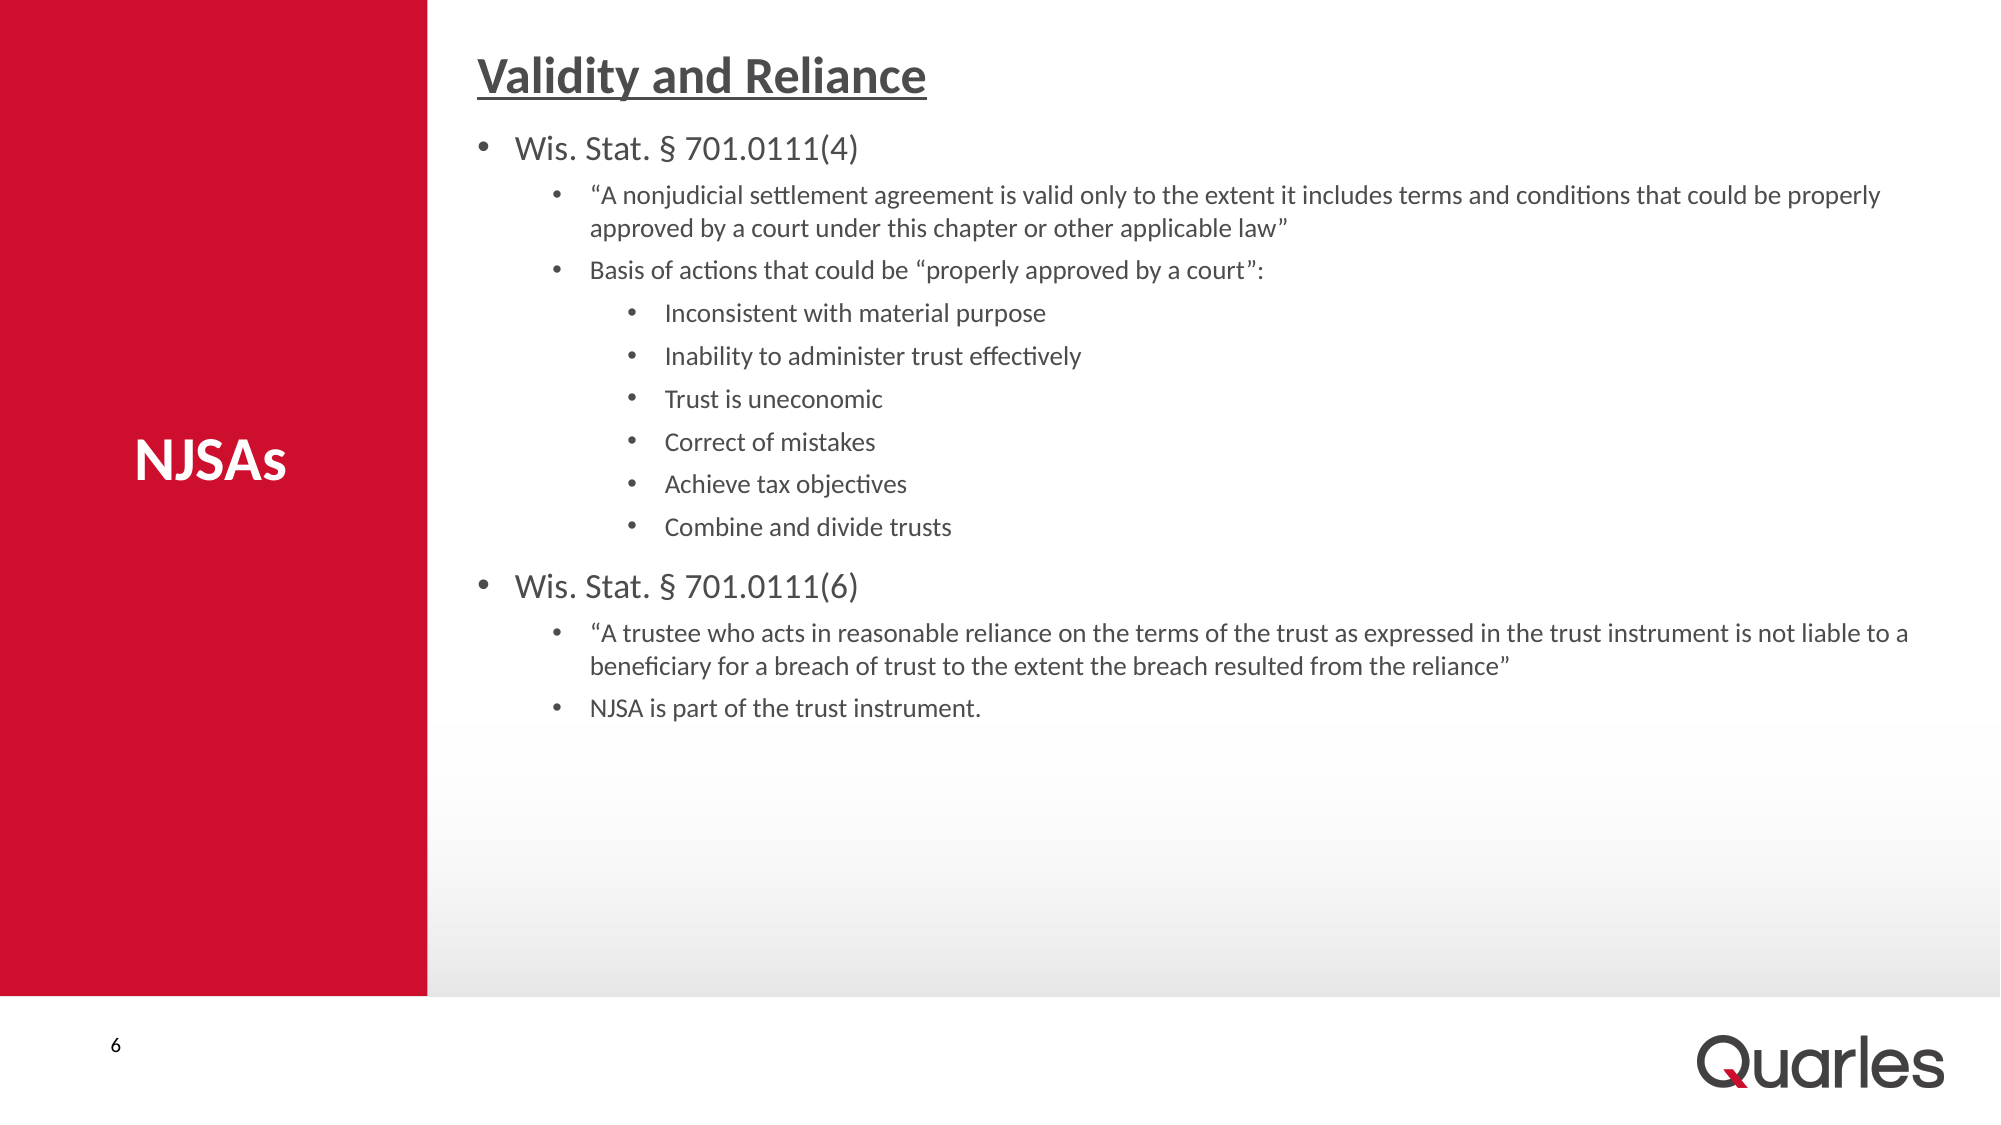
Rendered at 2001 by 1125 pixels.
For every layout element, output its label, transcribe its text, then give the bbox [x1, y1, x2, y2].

title NJSAs [0, 418, 422, 725]
text_box Validity and Reliance Wis. Stat. § 701.0111(4) “A nonjudicial settlement agreement is valid only to the extent it includes terms and conditions that could be properly approved by a court under this chapter or other applicable law” Basis of actions that could be “properly approved by a court”: Inconsistent with material purpose Inability to administer trust effectively Trust is uneconomic Correct of mistakes Achieve tax objectives Combine and divide trusts Wis. Stat. § 701.0111(6) “A trustee who acts in reasonable reliance on the terms of the trust as expressed in the trust instrument is not liable to a beneficiary for a breach of trust to the extent the breach resulted from the reliance” NJSA is part of the trust instrument. [462, 34, 1954, 1001]
picture [1697, 1035, 1944, 1088]
slide_number 6 [95, 1023, 359, 1084]
